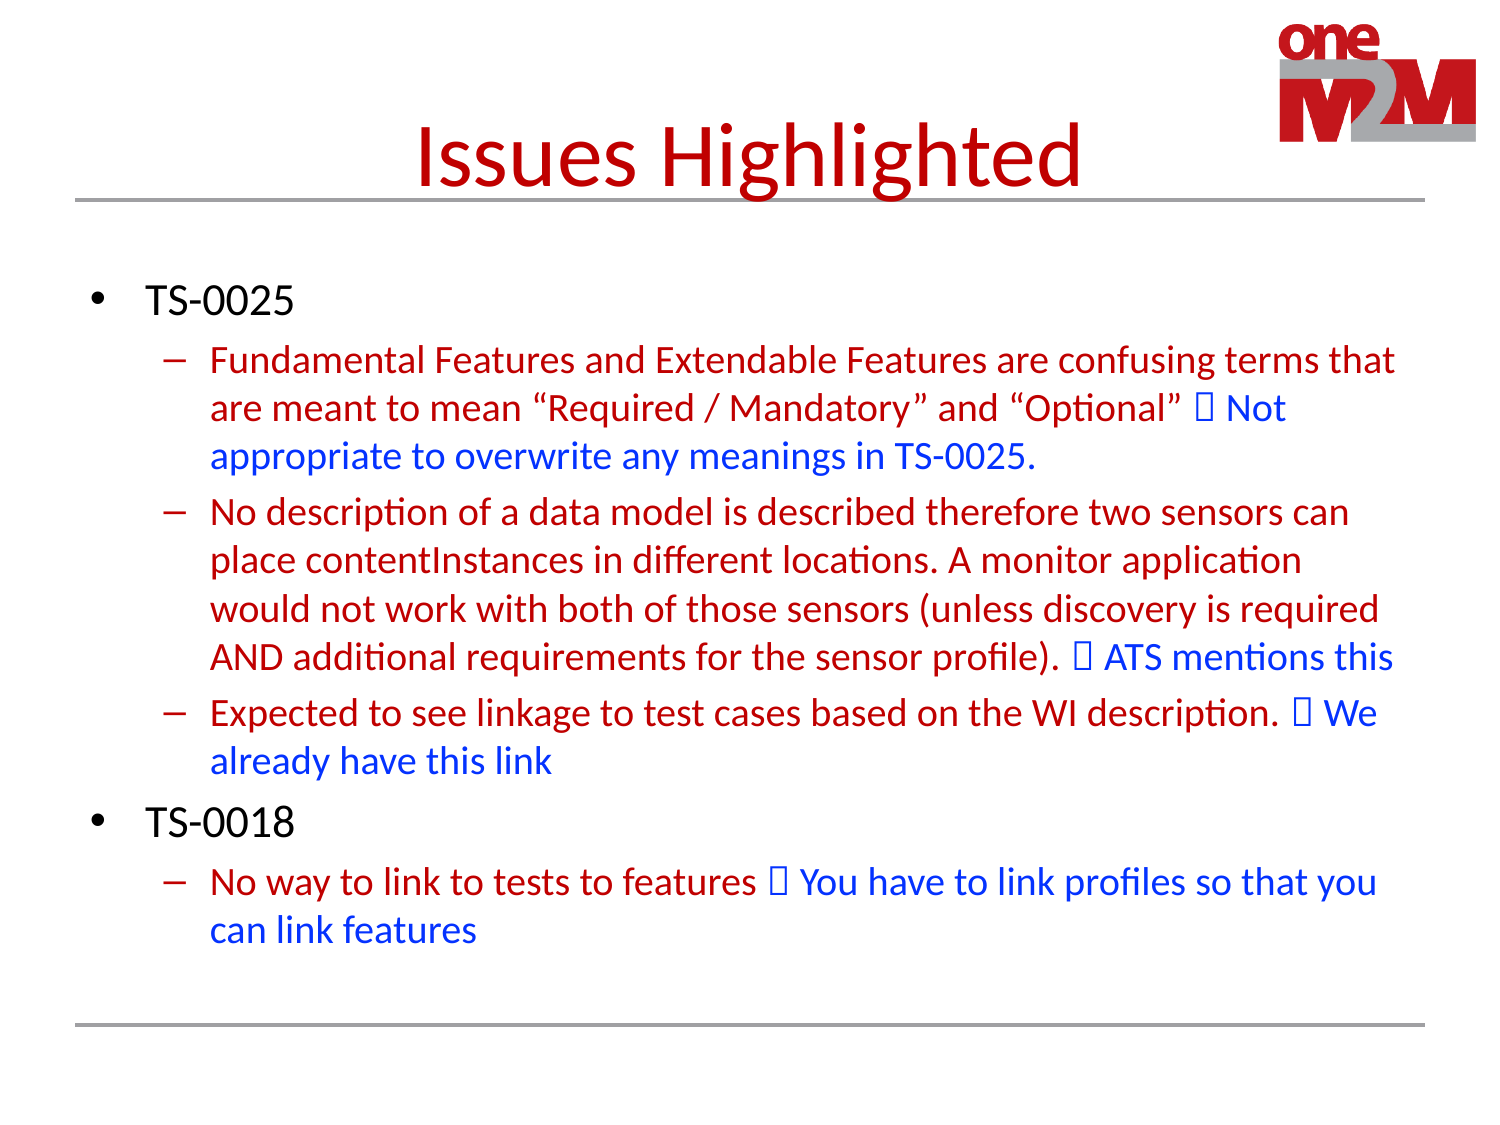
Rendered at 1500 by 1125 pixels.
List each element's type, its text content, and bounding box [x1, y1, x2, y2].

list TS-0025 Fundamental Features and Extendable Features are confusing terms that are meant to mean “Required / Mandatory” and “Optional”  Not appropriate to overwrite any meanings in TS-0025. No description of a data model is described therefore two sensors can place contentInstances in different locations. A monitor application would not work with both of those sensors (unless discovery is required AND additional requirements for the sensor profile).  ATS mentions this Expected to see linkage to test cases based on the WI description.  We already have this link TS-0018 No way to link to tests to features  You have to link profiles so that you can link features [75, 262, 1425, 1005]
title Issues Highlighted [75, 87, 1425, 262]
picture [1254, 0, 1500, 168]
